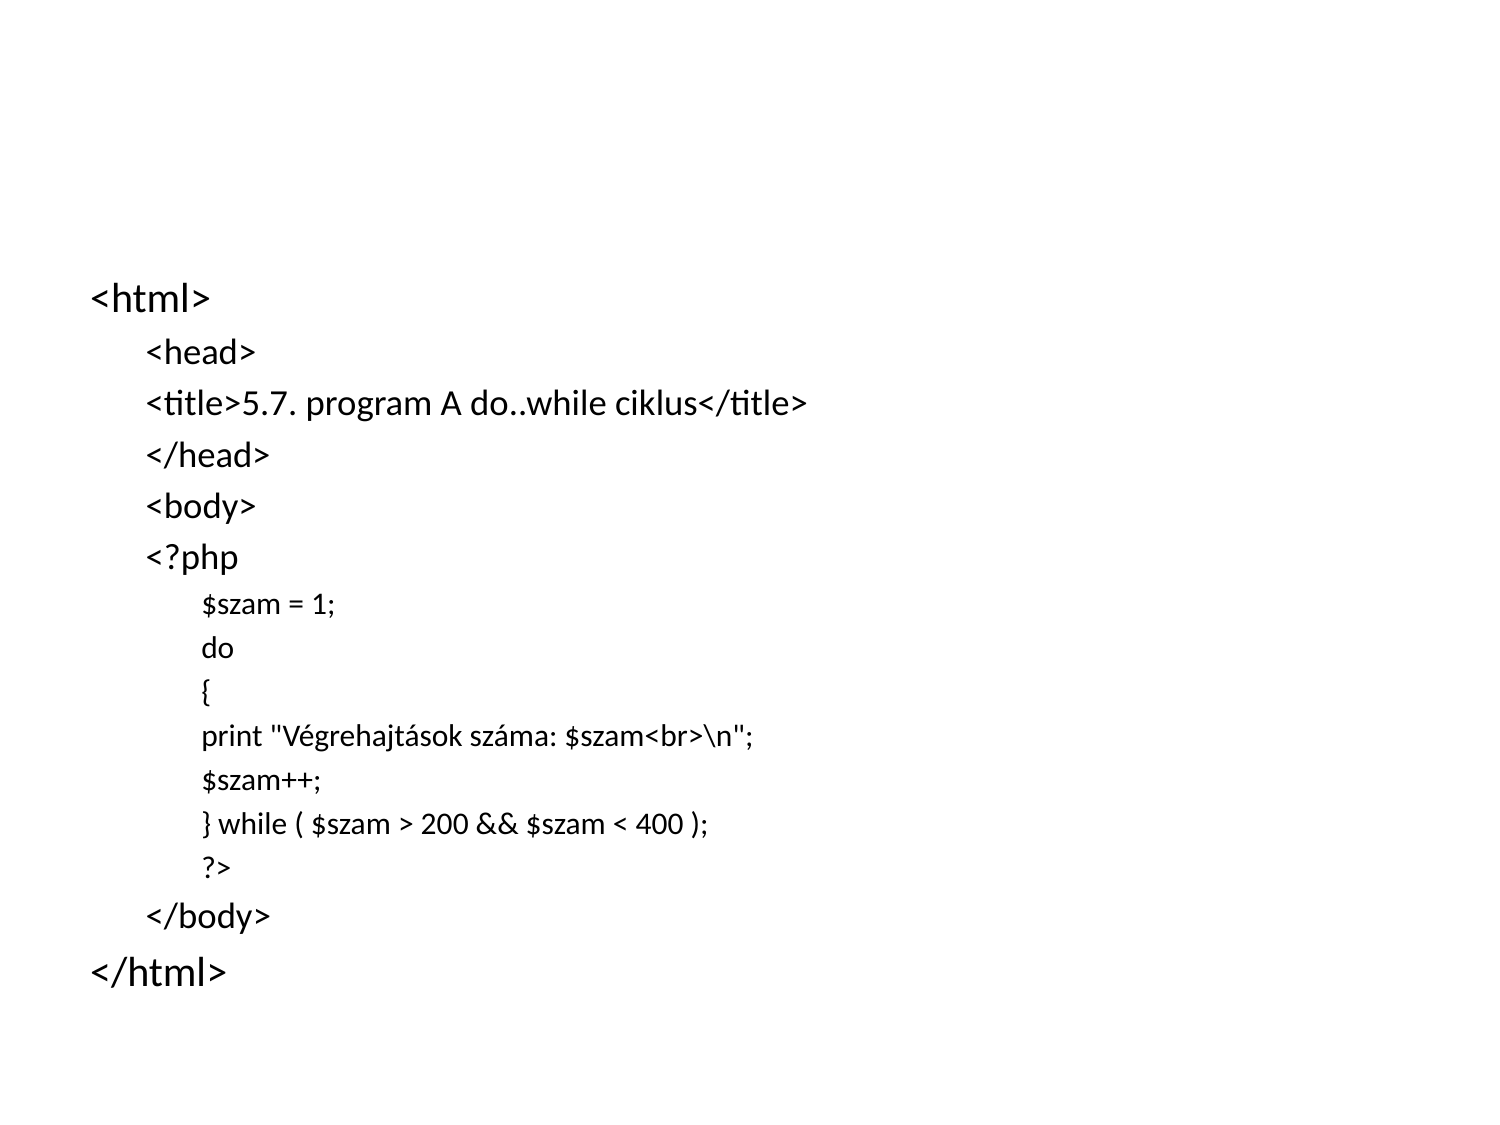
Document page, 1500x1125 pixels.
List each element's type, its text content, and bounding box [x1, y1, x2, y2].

list <html> <head> <title>5.7. program A do..while ciklus</title> </head> <body> <?php $szam = 1; do { print "Végrehajtások száma: $szam<br>\n"; $szam++; } while ( $szam > 200 && $szam < 400 ); ?> </body> </html> [75, 262, 1425, 1005]
